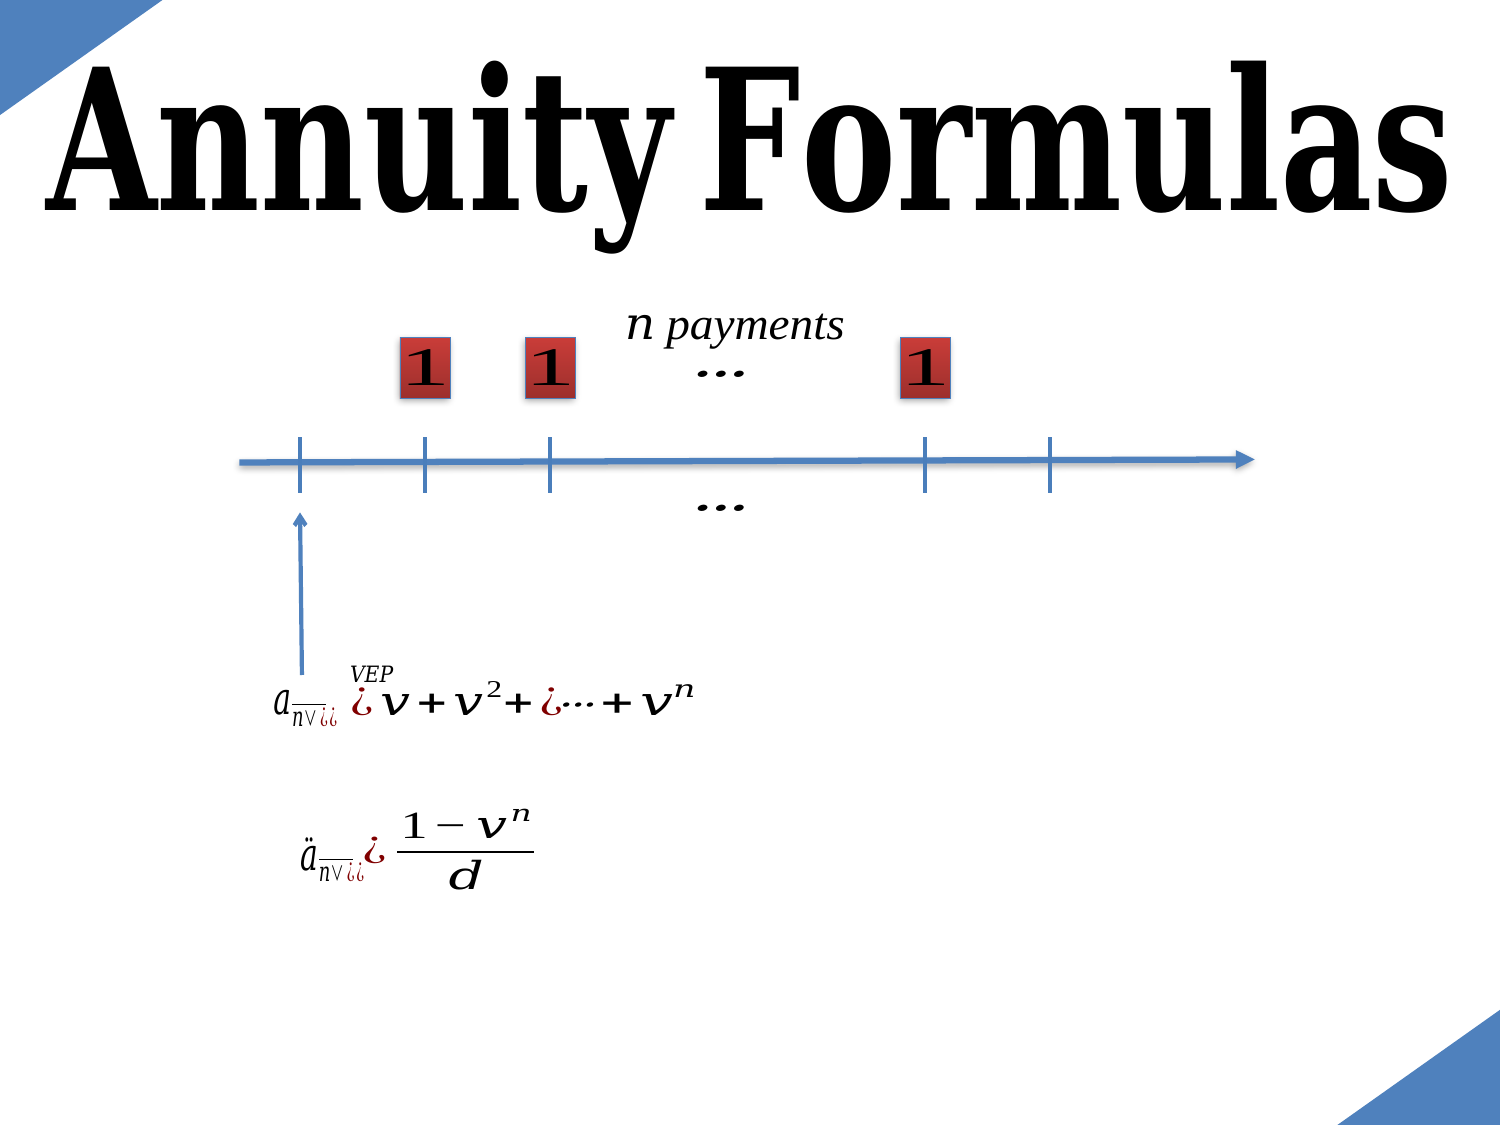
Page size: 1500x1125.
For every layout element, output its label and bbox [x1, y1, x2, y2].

text_box [296, 526, 304, 679]
text_box [929, 459, 1045, 463]
text_box [554, 459, 920, 463]
text_box [317, 106, 1500, 294]
text_box [304, 459, 420, 463]
text_box [239, 459, 295, 463]
text_box [429, 459, 545, 463]
text_box [45, 245, 1388, 1062]
text_box [1054, 459, 1255, 463]
text_box [299, 512, 303, 676]
